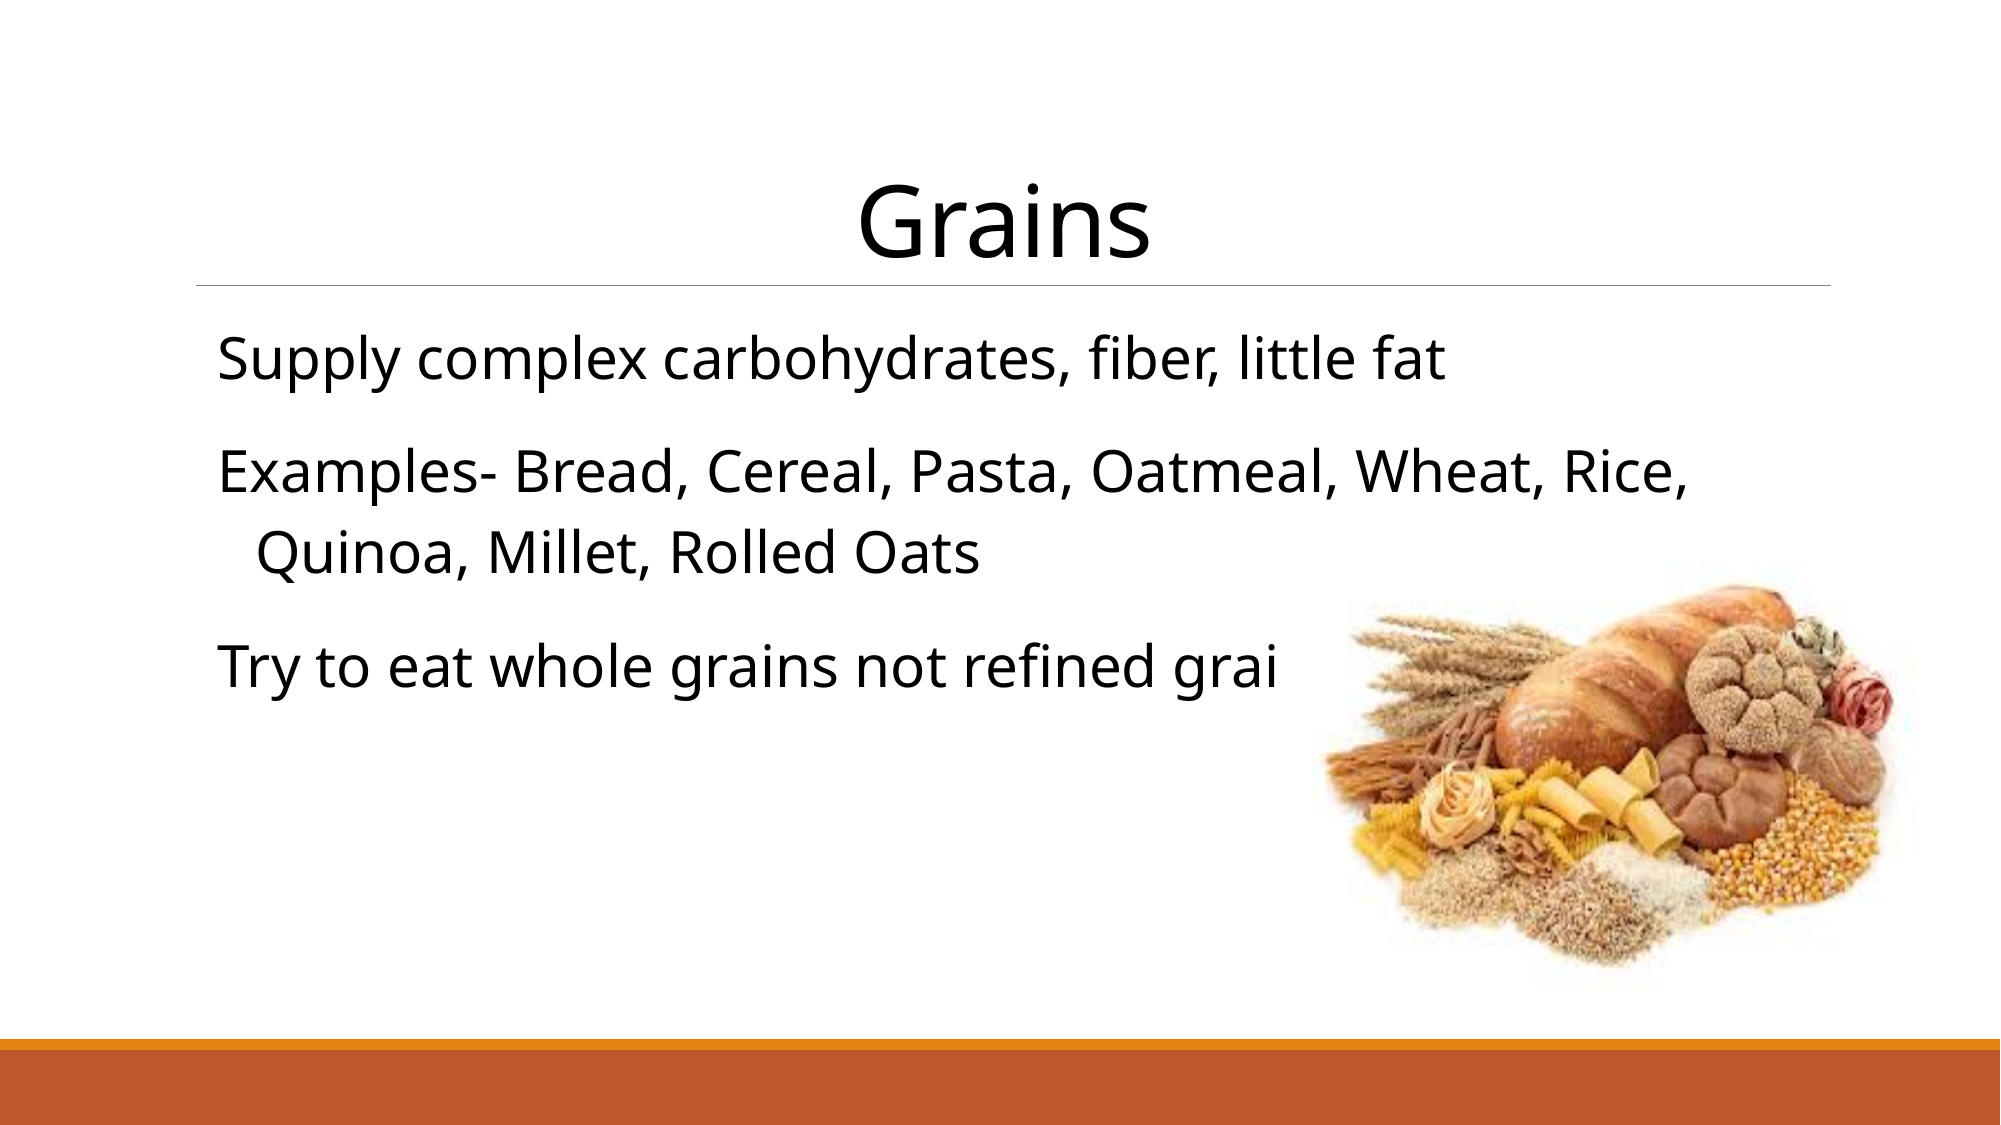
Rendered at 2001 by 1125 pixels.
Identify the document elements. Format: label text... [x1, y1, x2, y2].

title Grains [180, 47, 1830, 285]
picture [1277, 560, 1948, 1009]
list Supply complex carbohydrates, fiber, little fat Examples- Bread, Cereal, Pasta, Oatmeal, Wheat, Rice, Quinoa, Millet, Rolled Oats Try to eat whole grains not refined grains [180, 302, 1830, 963]
